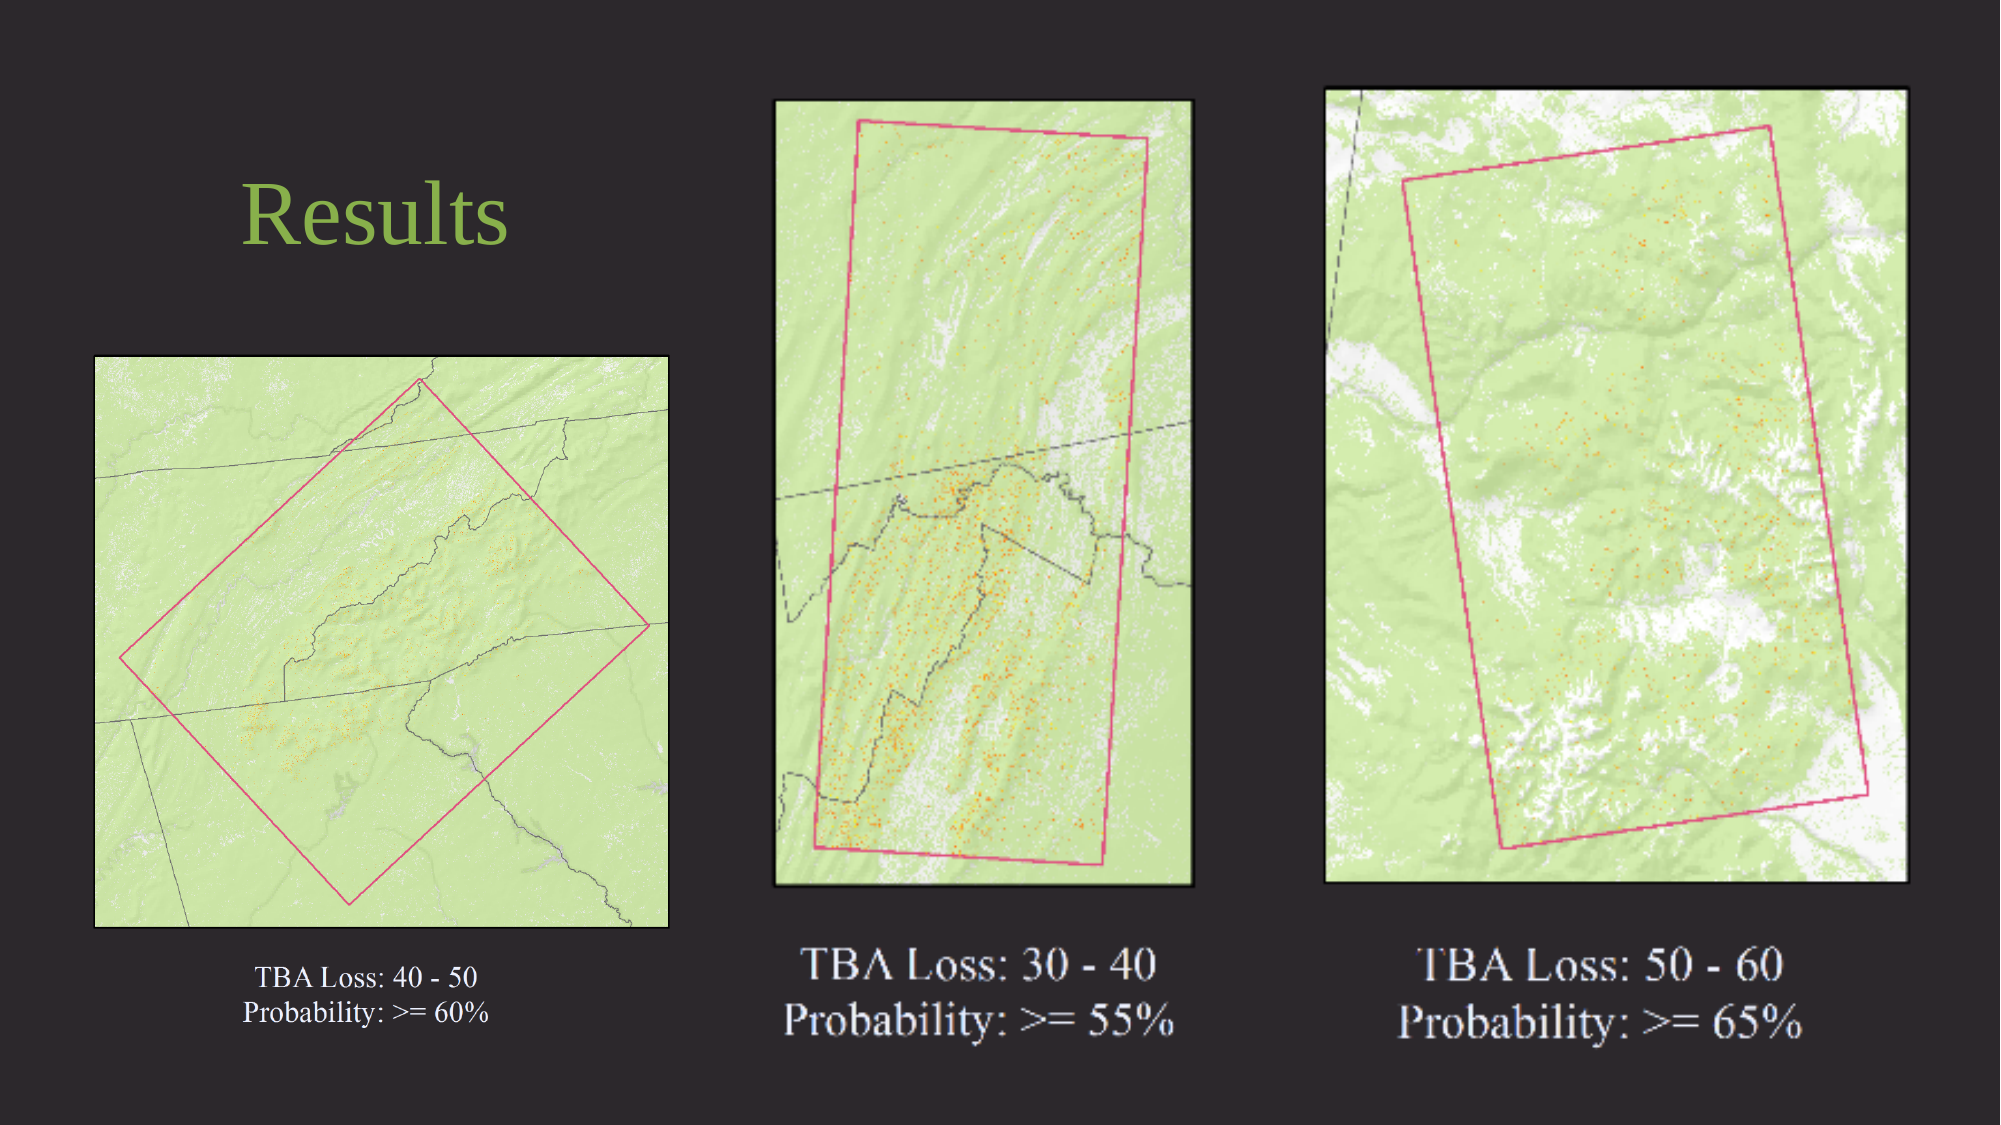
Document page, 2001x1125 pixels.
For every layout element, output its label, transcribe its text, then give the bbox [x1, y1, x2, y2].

picture [1294, 51, 1945, 1064]
title Results [225, 112, 537, 316]
picture [738, 63, 1234, 1080]
picture [68, 328, 694, 1047]
